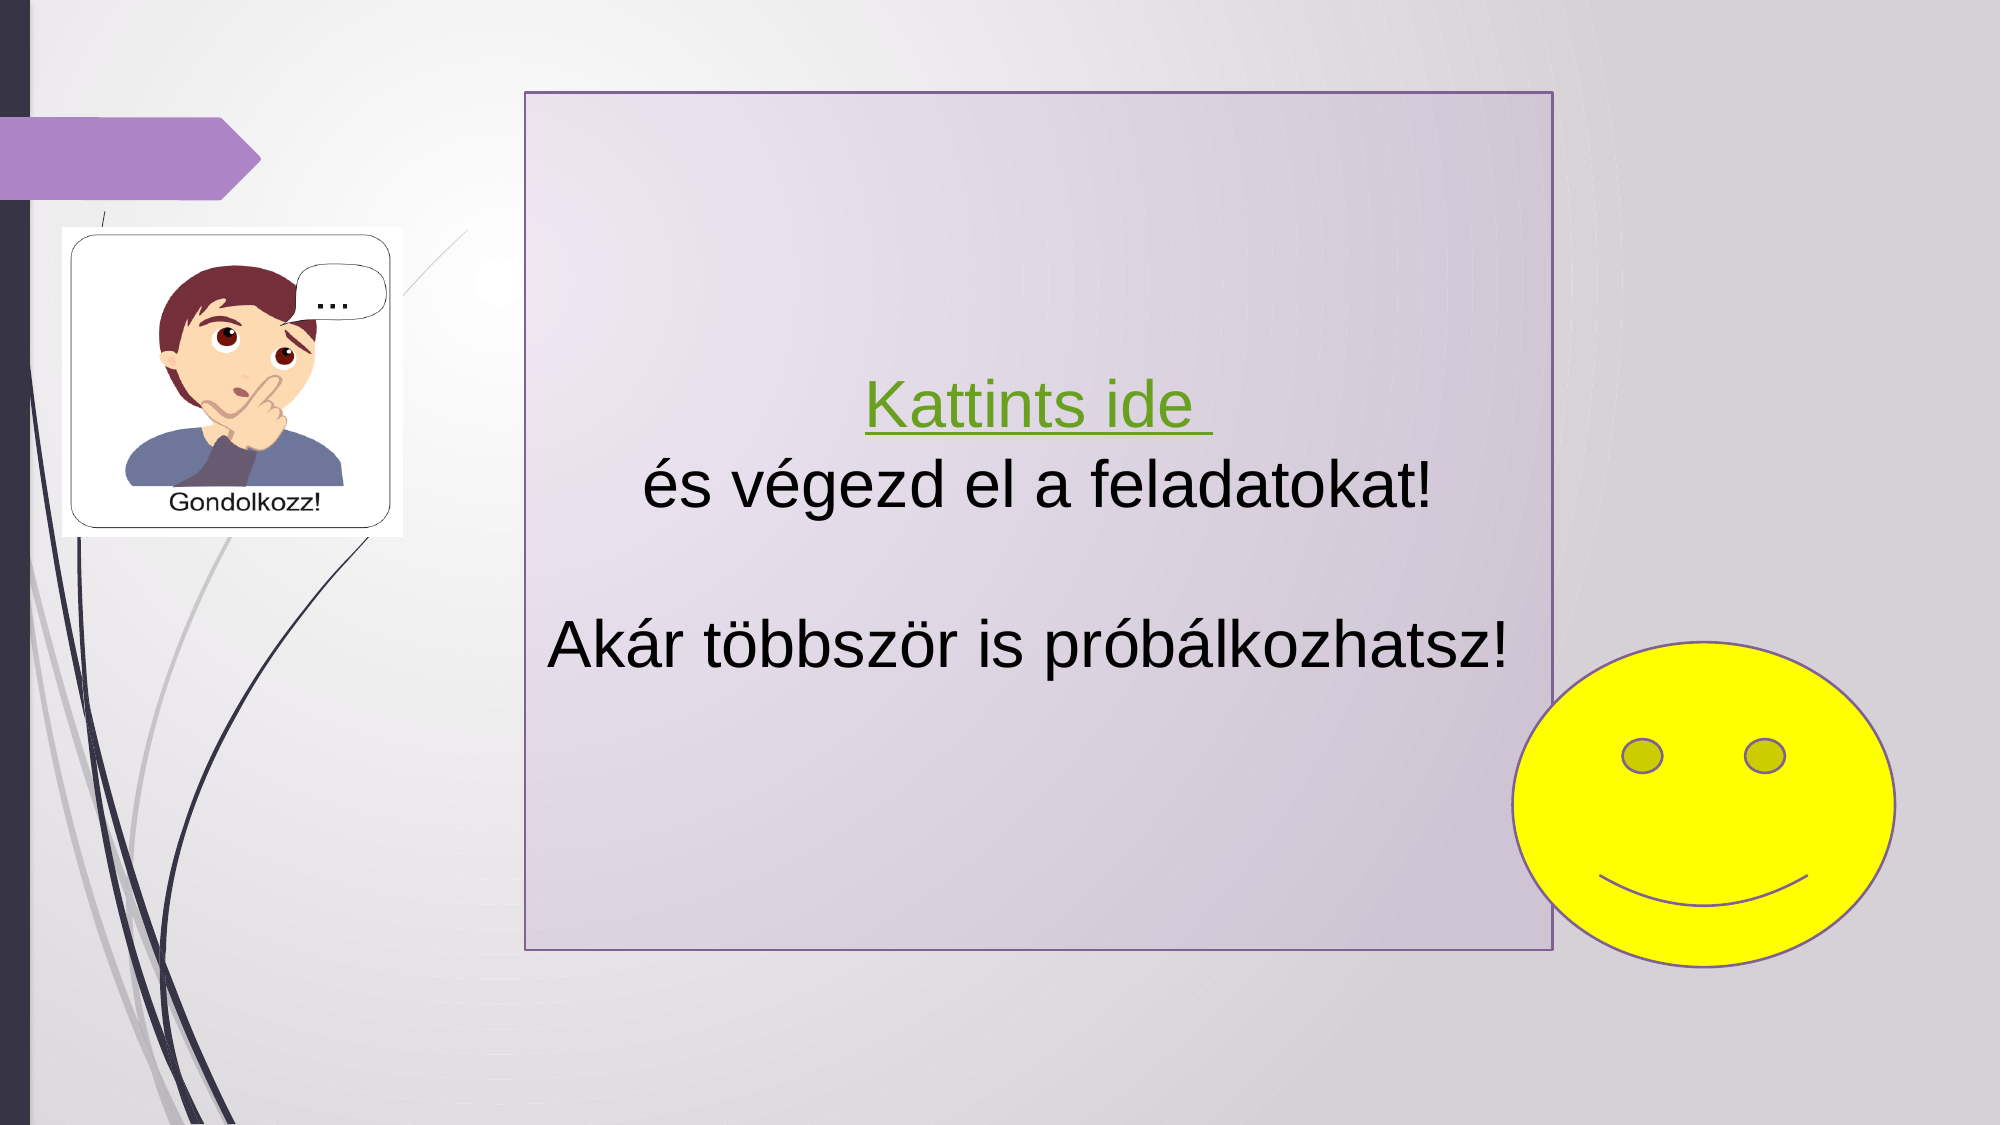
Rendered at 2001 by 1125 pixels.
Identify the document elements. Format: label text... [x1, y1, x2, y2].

text_box Kattints ide és végezd el a feladatokat! Akár többször is próbálkozhatsz! [524, 91, 1554, 951]
picture [62, 227, 403, 538]
text_box [1511, 640, 1897, 969]
